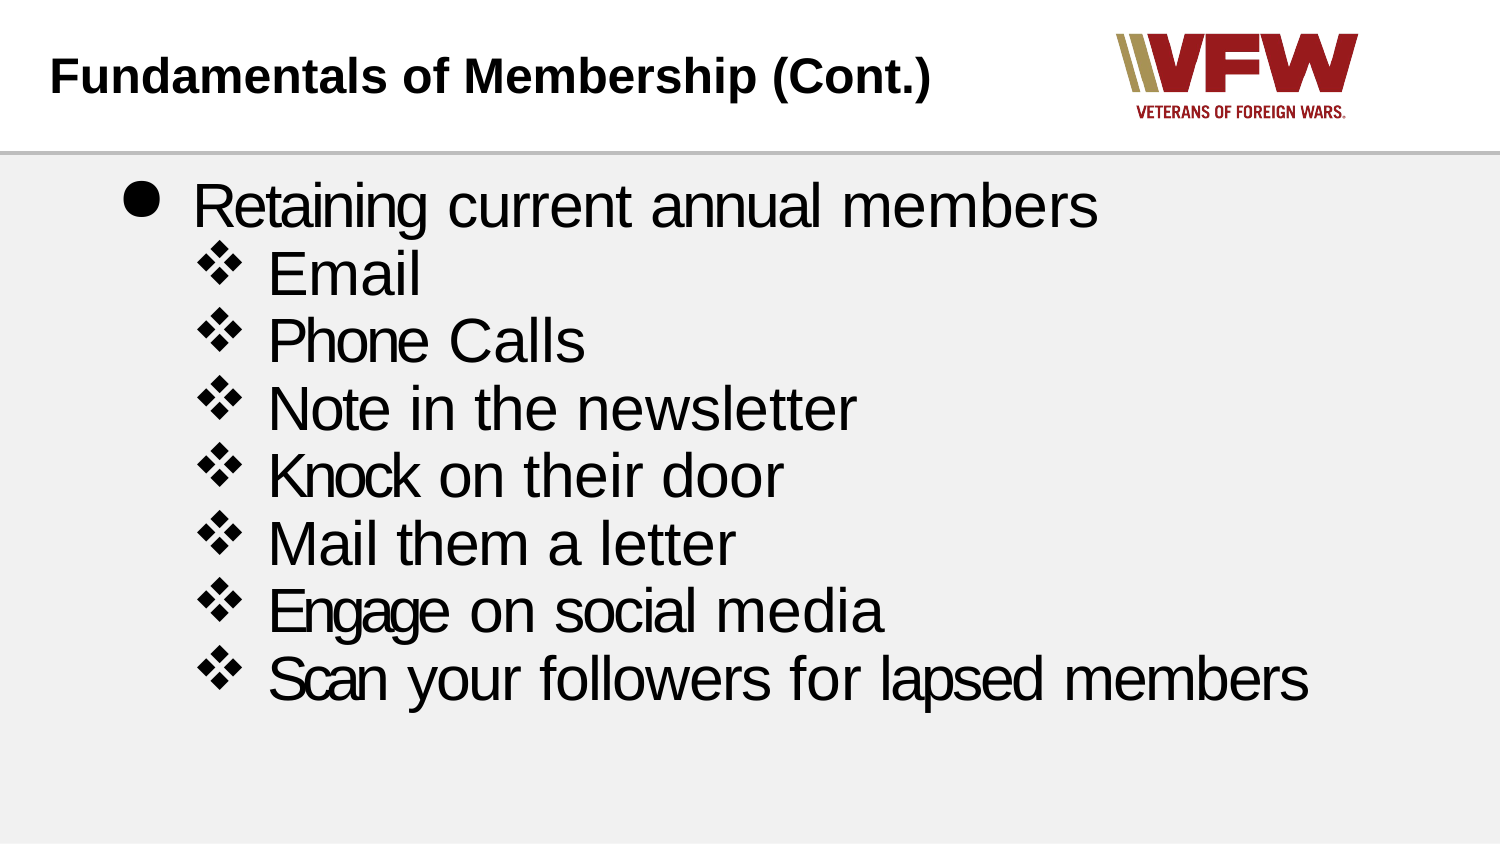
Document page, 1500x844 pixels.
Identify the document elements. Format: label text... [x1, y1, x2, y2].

text_box Retaining current annual members Email Phone Calls Note in the newsletter Knock on their door Mail them a letter Engage on social media Scan your followers for lapsed members [114, 167, 1358, 713]
title Fundamentals of Membership (Cont.) [47, 41, 1030, 185]
picture [1115, 33, 1359, 119]
